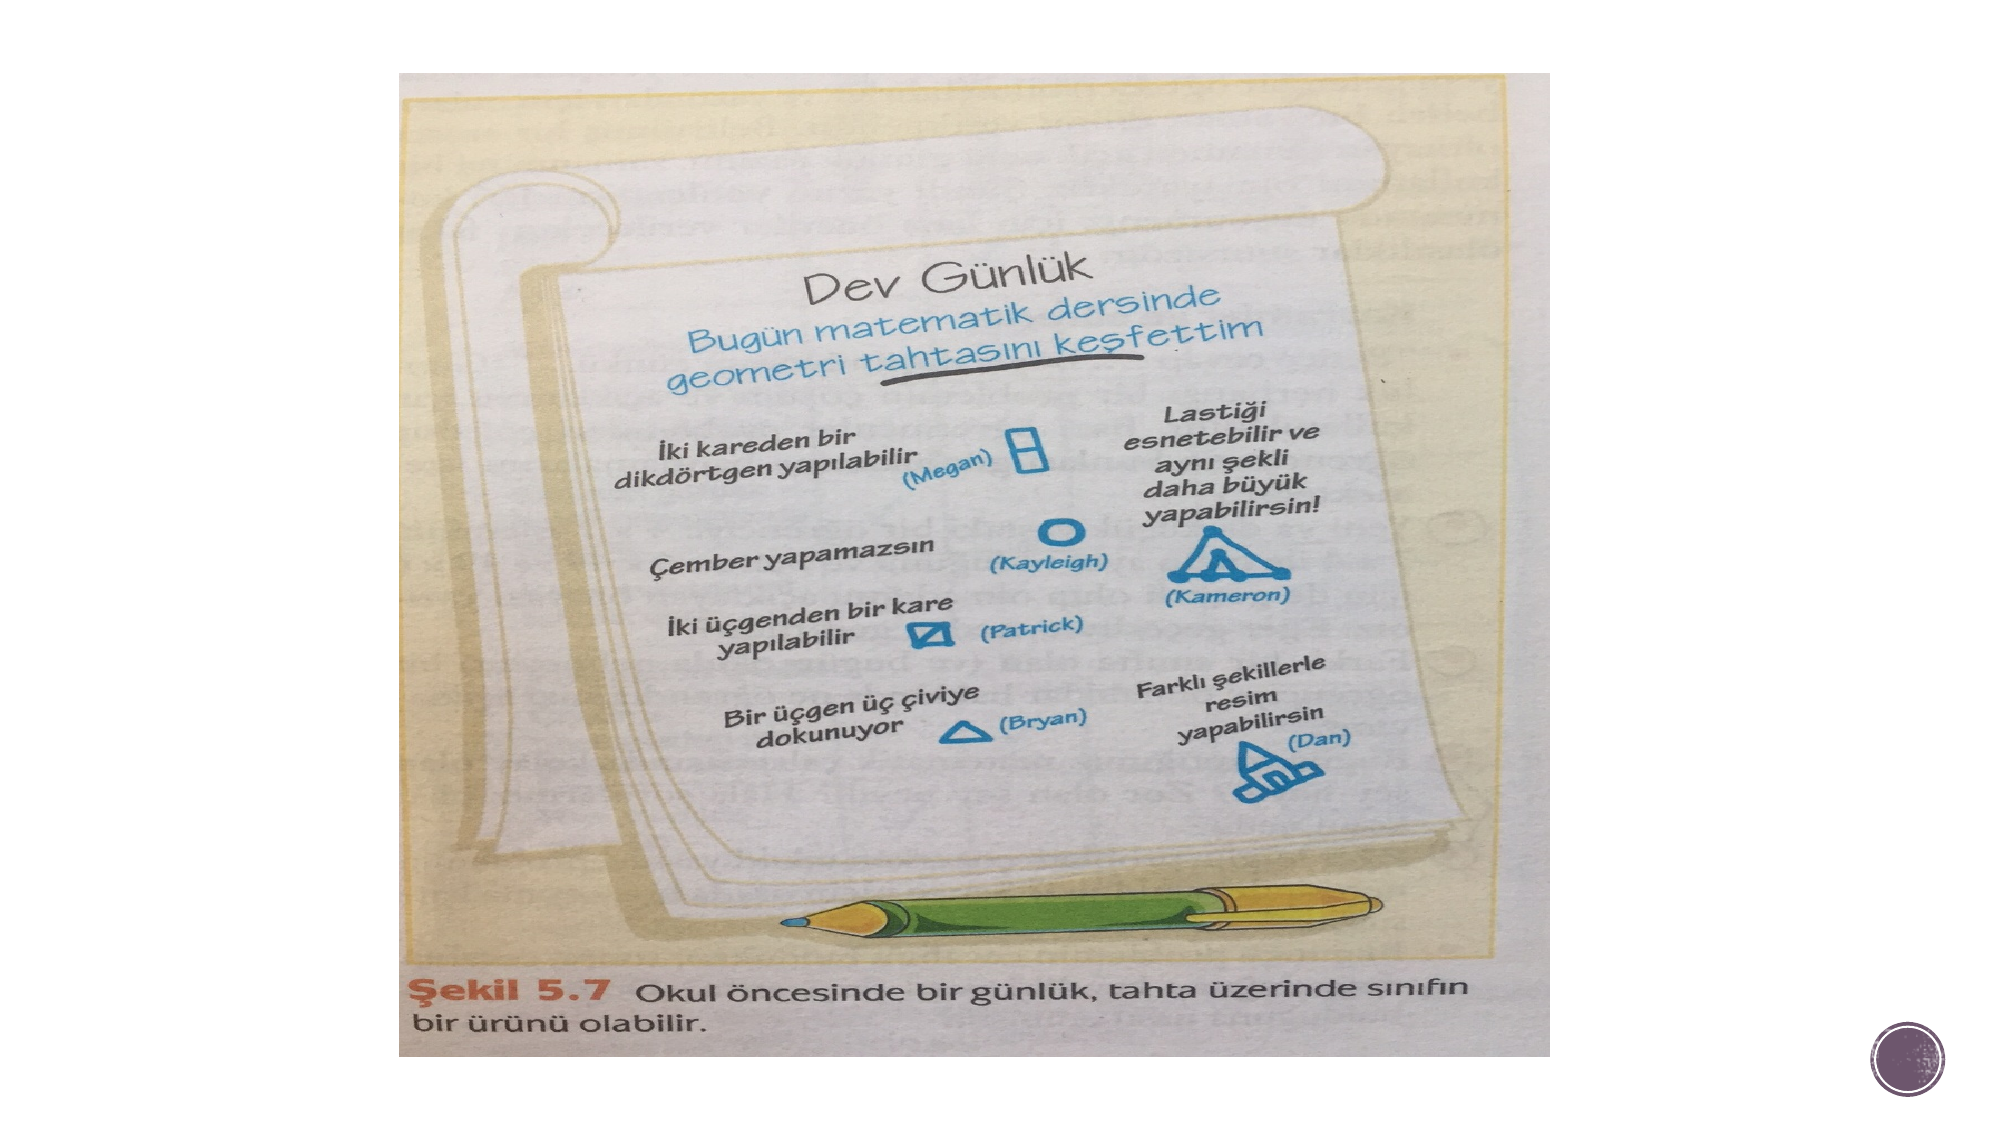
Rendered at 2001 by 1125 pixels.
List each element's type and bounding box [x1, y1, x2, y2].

list [404, 77, 1547, 1054]
